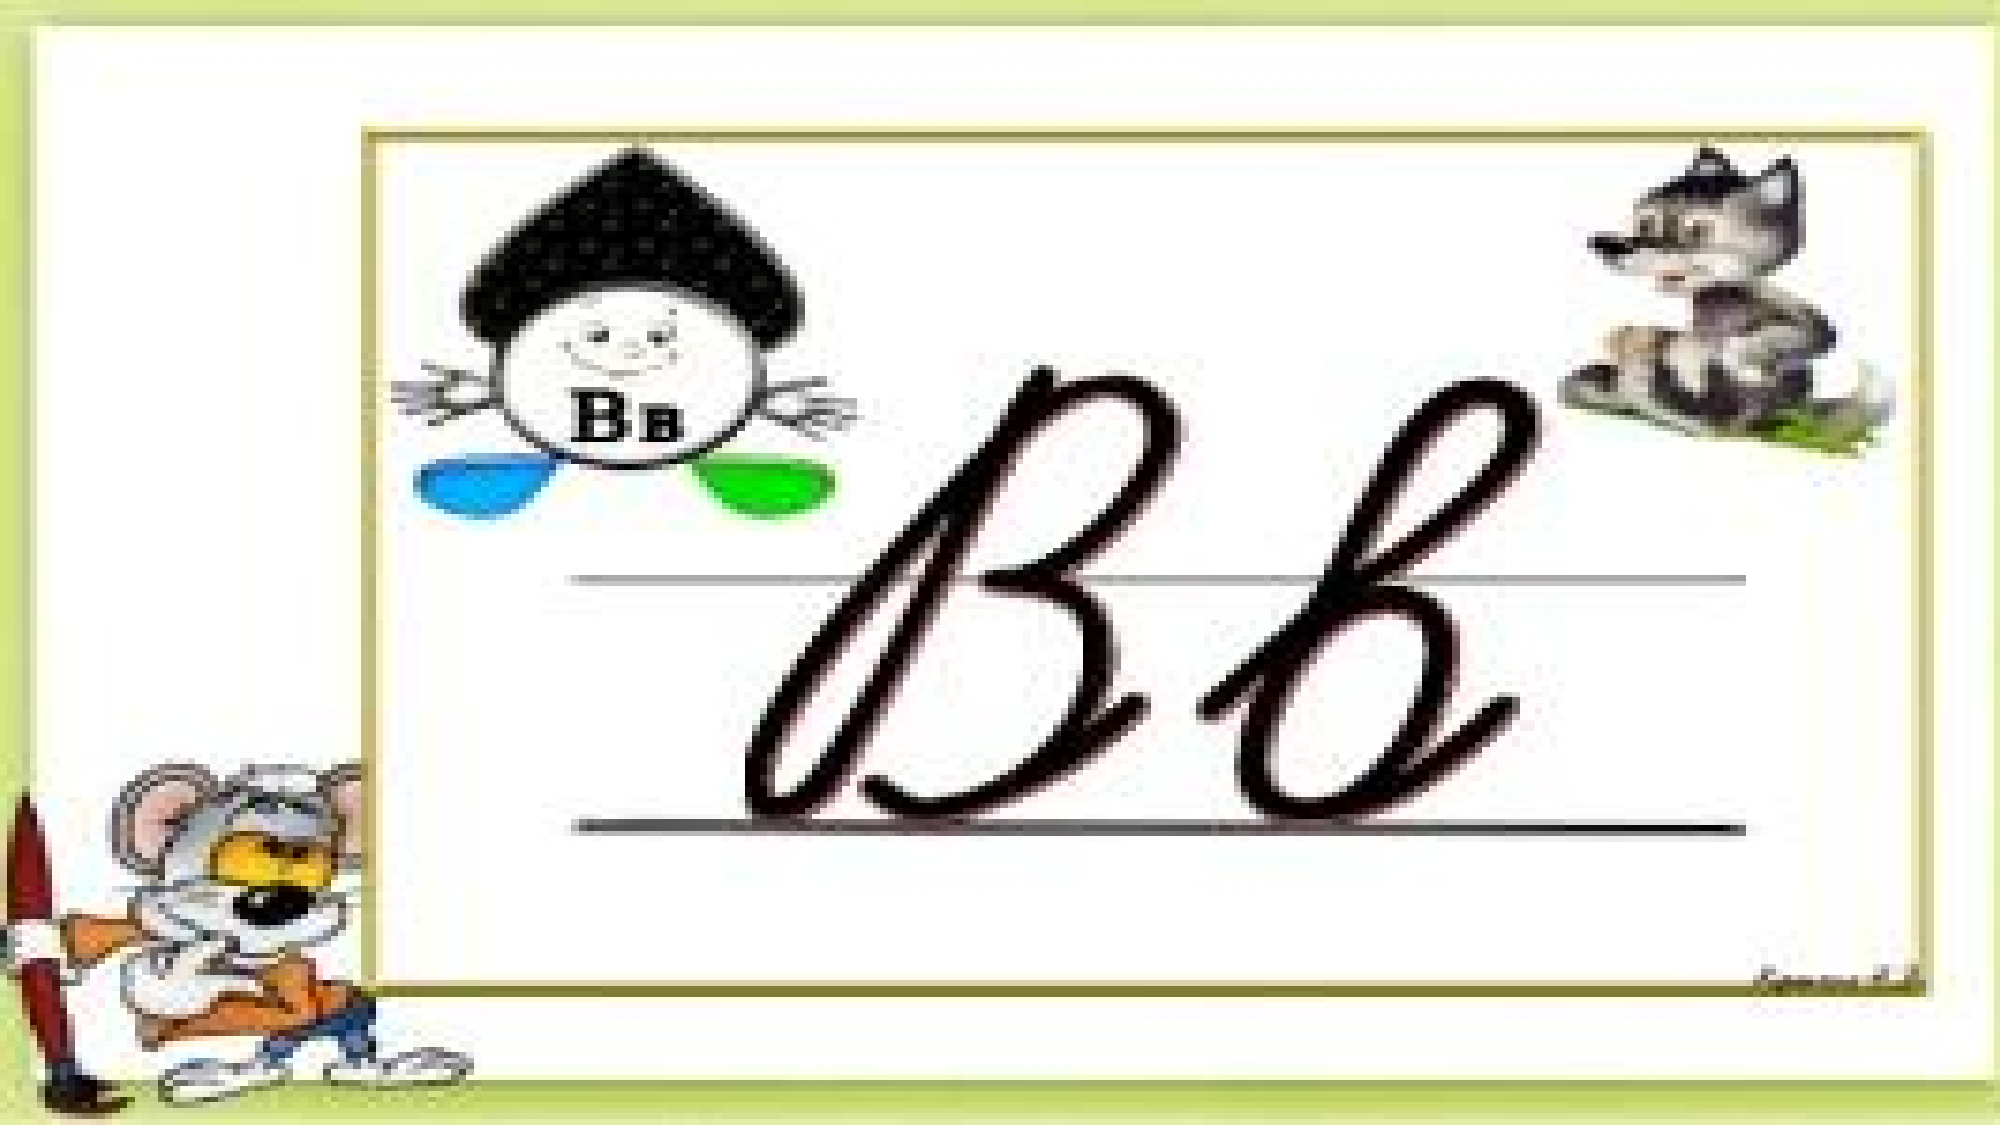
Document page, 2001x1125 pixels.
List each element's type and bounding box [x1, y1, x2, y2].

list [0, 0, 2000, 1125]
